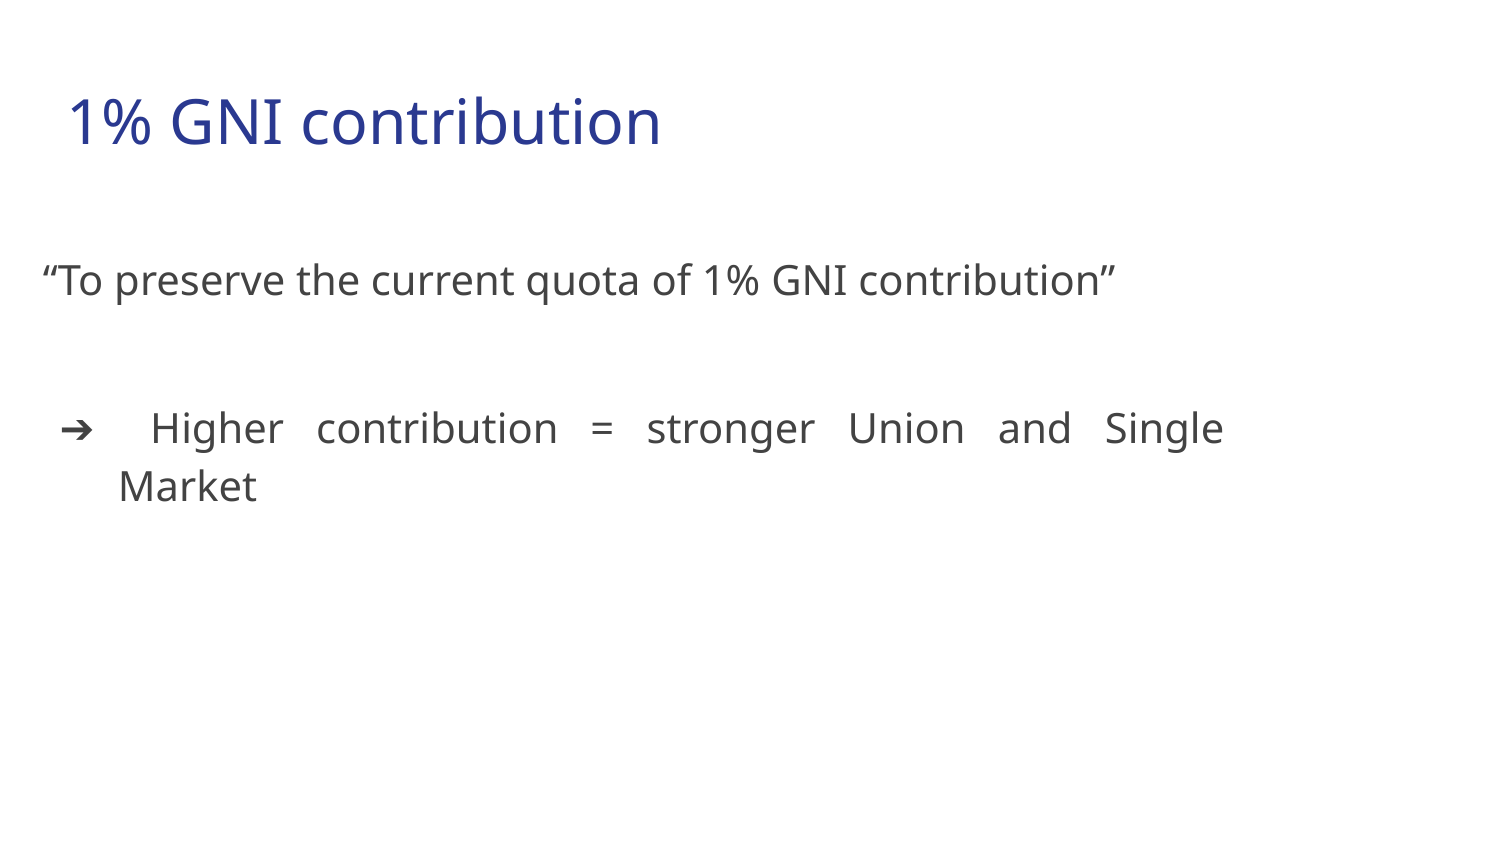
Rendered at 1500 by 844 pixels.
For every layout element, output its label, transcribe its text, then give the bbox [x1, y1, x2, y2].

list “To preserve the current quota of 1% GNI contribution” Higher contribution = stronger Union and Single Market [27, 231, 1240, 779]
title 1% GNI contribution [51, 67, 1449, 167]
